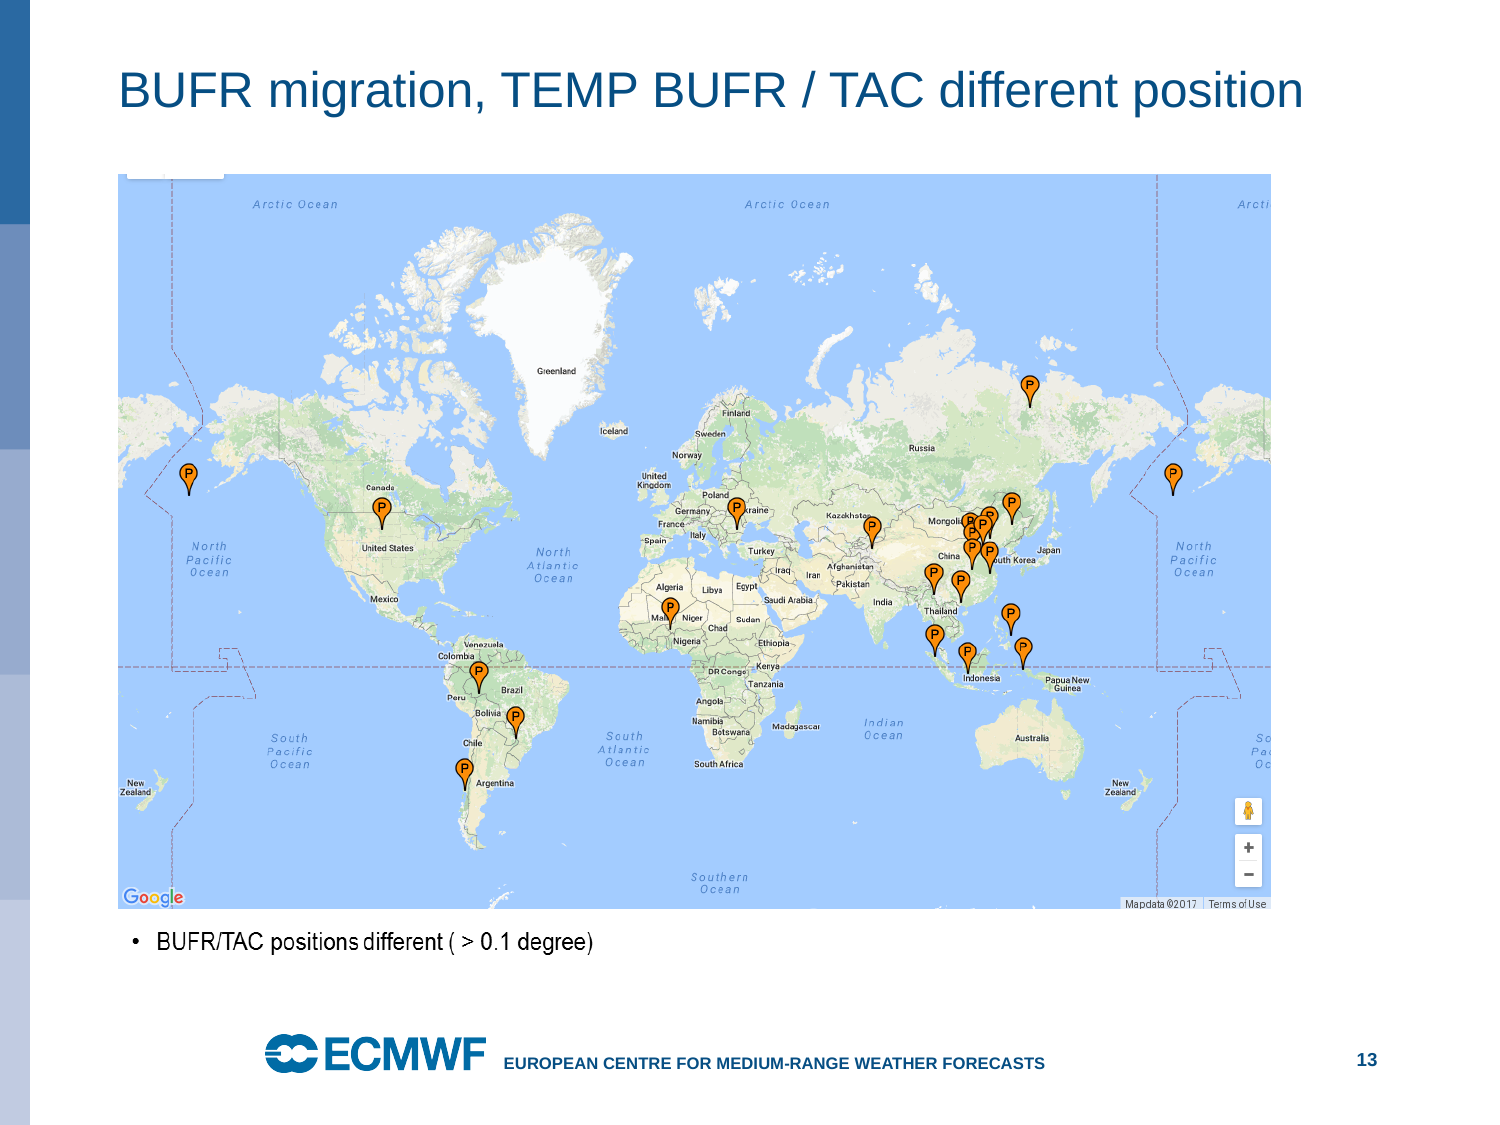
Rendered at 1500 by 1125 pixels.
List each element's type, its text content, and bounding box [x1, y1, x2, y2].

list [117, 174, 1272, 909]
slide_number 13 [1234, 1034, 1500, 1071]
picture [117, 917, 1272, 972]
picture [265, 1034, 486, 1073]
title BUFR migration, TEMP BUFR / TAC different position [118, 59, 1362, 120]
picture [0, 0, 30, 1125]
